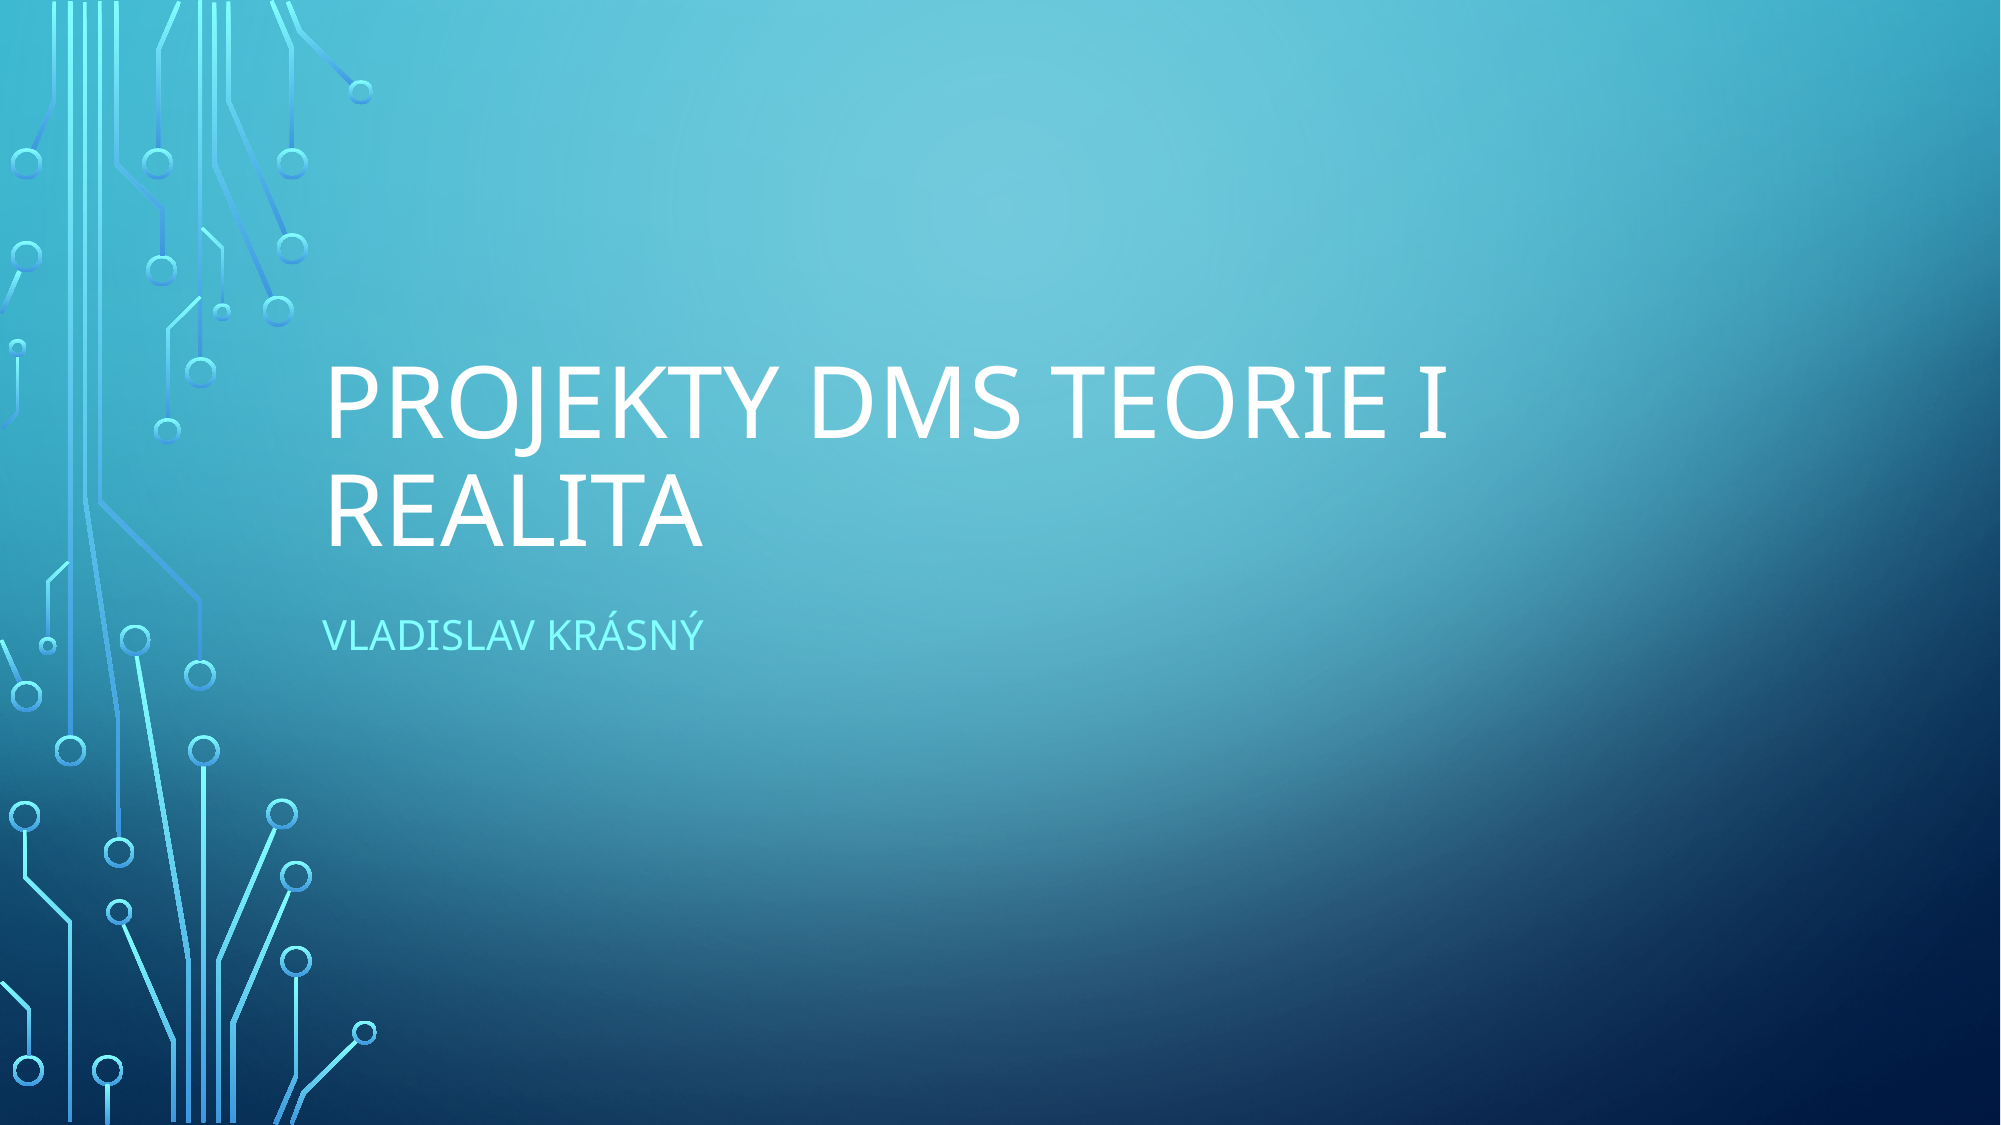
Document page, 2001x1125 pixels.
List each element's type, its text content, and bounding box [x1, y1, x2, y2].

title Projekty DMS teorie i realita [307, 184, 1750, 576]
subtitle Vladislav Krásný [307, 590, 1750, 863]
